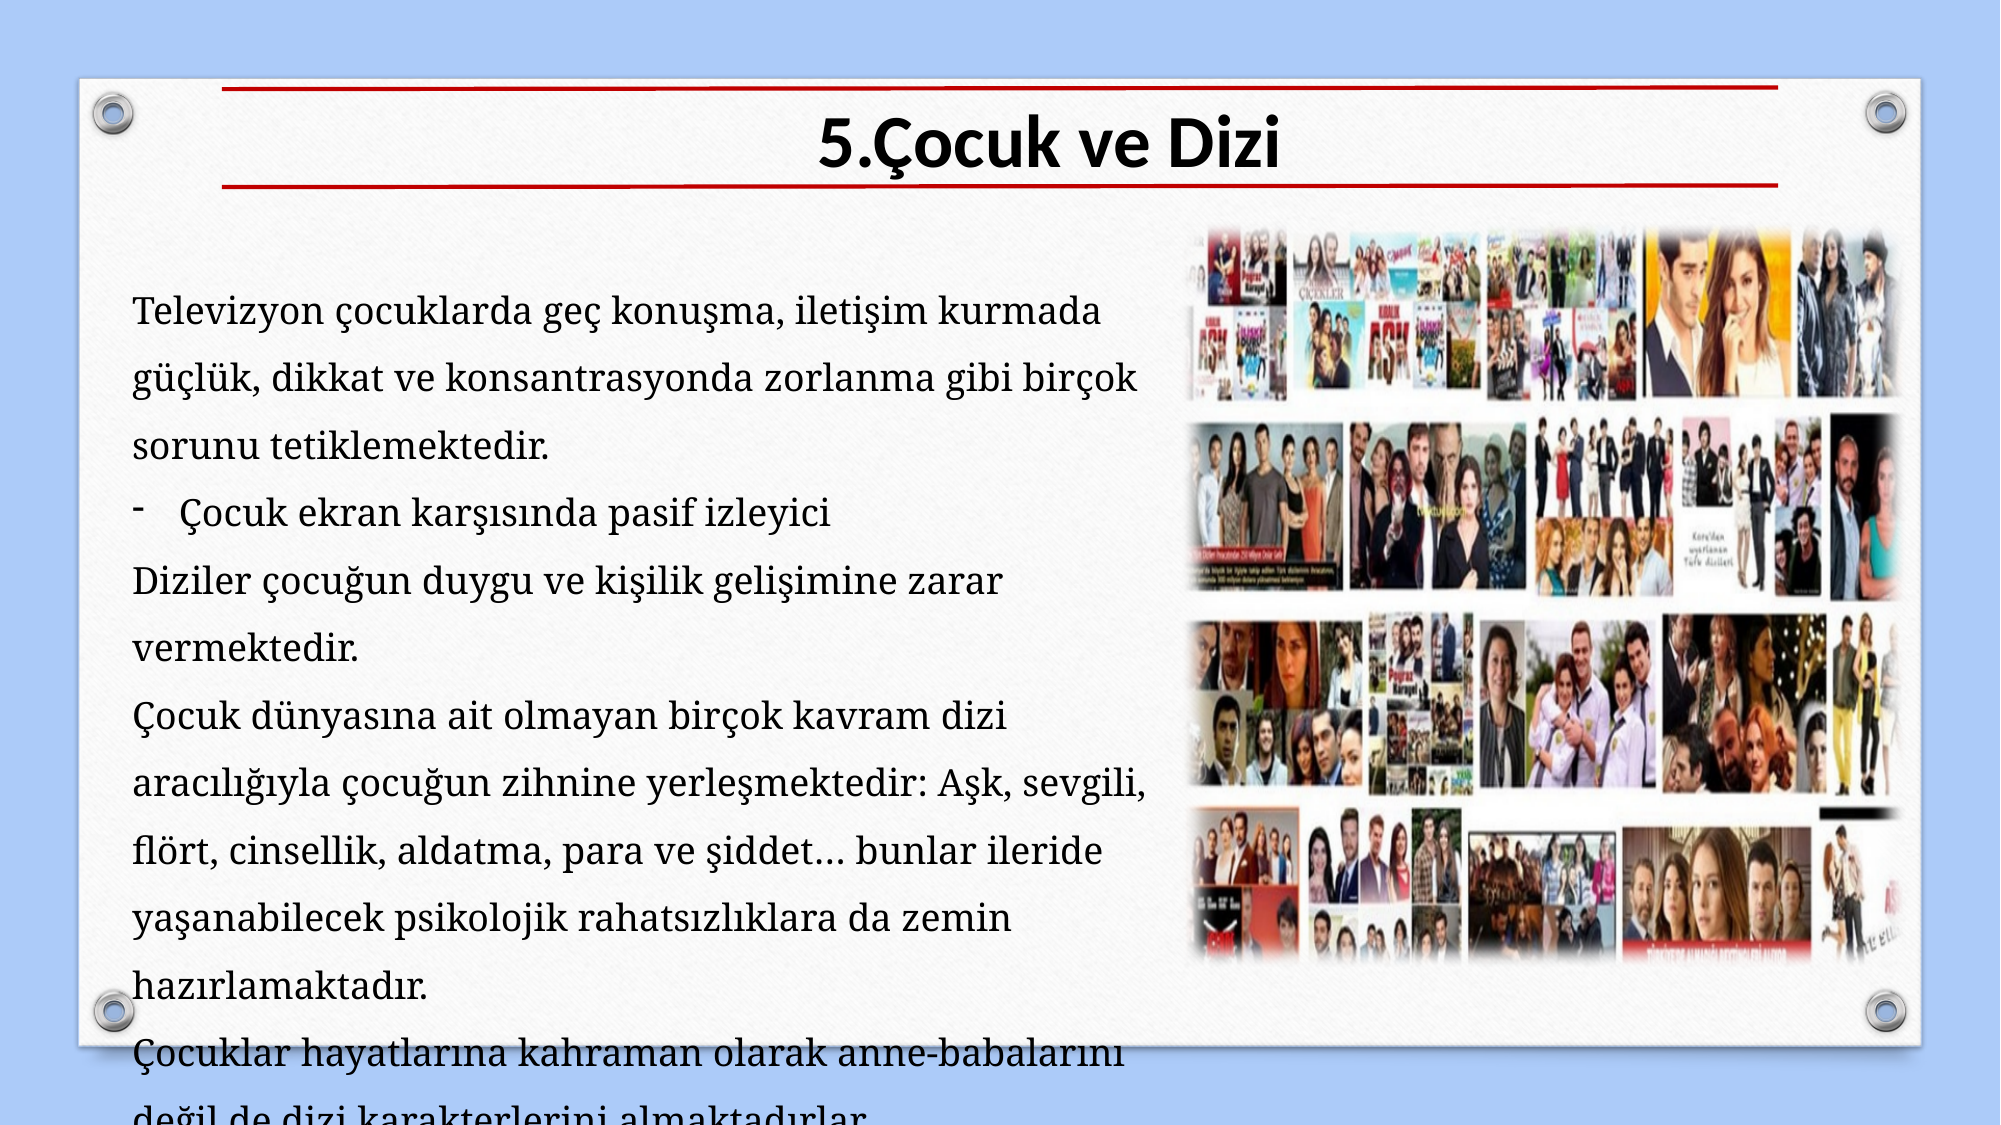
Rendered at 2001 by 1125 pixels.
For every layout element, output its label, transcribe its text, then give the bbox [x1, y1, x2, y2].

picture [0, 0, 2000, 1125]
text_box 5.Çocuk ve Dizi [802, 90, 1297, 185]
text_box Televizyon çocuklarda geç konuşma, iletişim kurmada güçlük, dikkat ve konsantrasyonda zorlanma gibi birçok sorunu tetiklemektedir. Çocuk ekran karşısında pasif izleyici Diziler çocuğun duygu ve kişilik gelişimine zarar vermektedir. Çocuk dünyasına ait olmayan birçok kavram dizi aracılığıyla çocuğun zihnine yerleşmektedir: Aşk, sevgili, flört, cinsellik, aldatma, para ve şiddet… bunlar ileride yaşanabilecek psikolojik rahatsızlıklara da zemin hazırlamaktadır. Çocuklar hayatlarına kahraman olarak anne-babalarını değil de dizi karakterlerini almaktadırlar. [117, 256, 1216, 1125]
